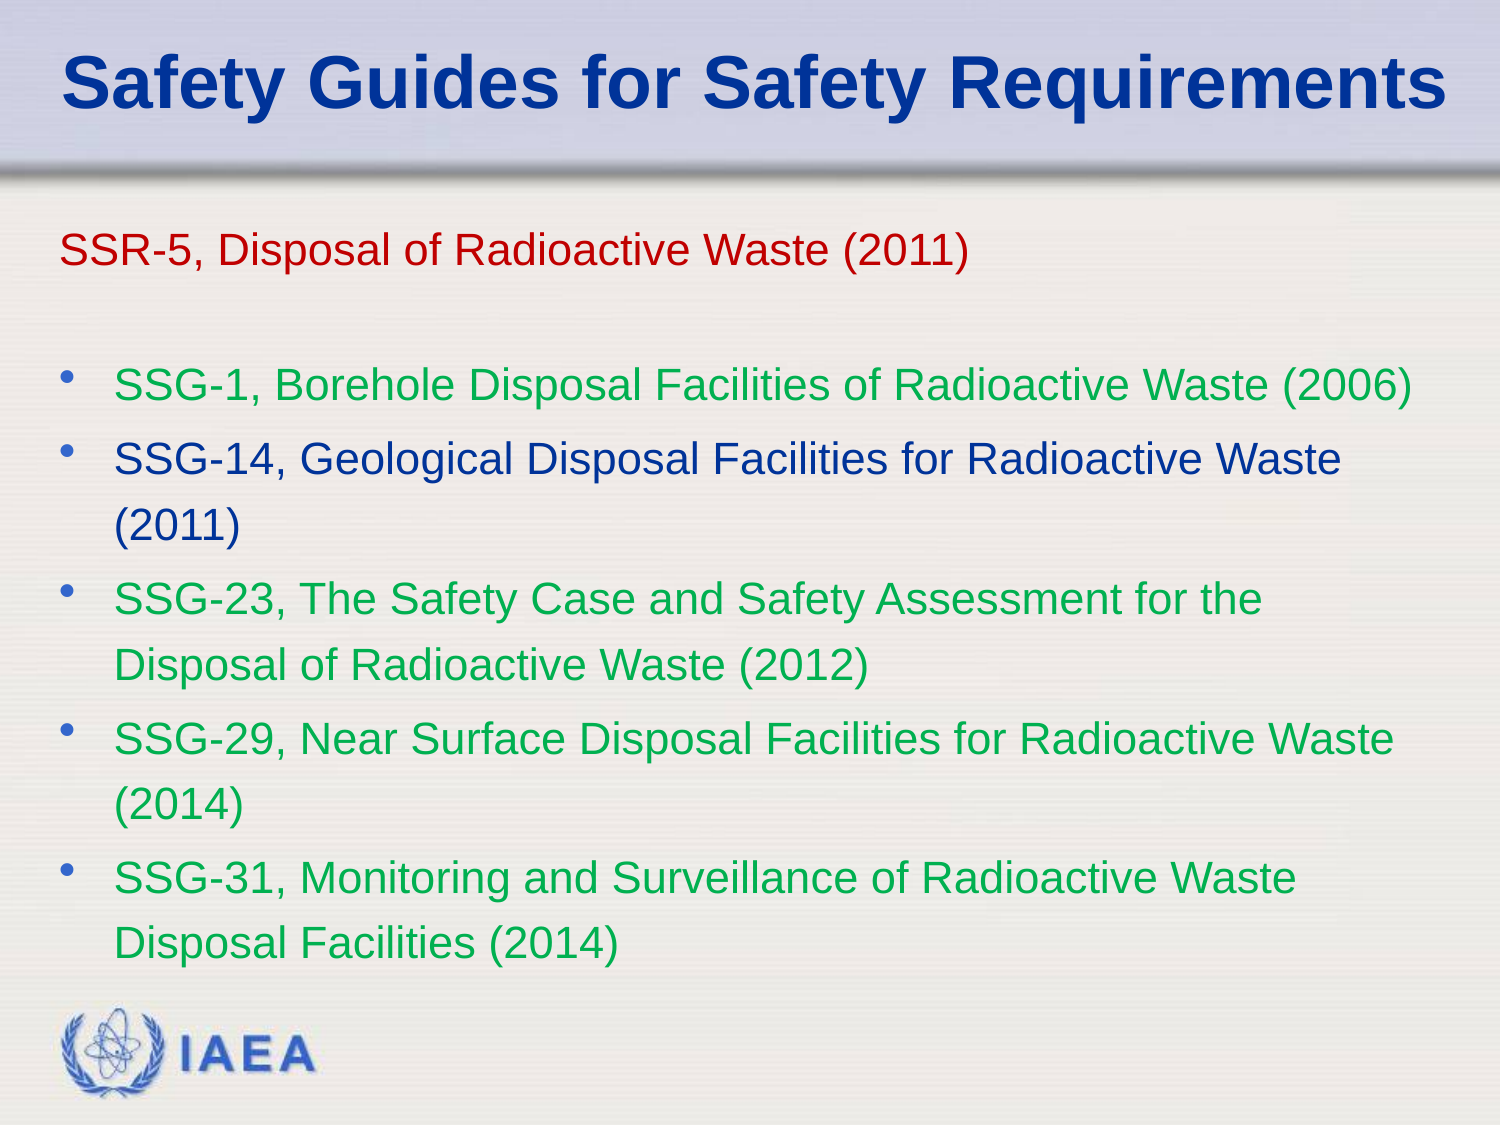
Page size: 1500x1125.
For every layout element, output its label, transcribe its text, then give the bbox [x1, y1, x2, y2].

title Safety Guides for Safety Requirements [46, 16, 1477, 142]
list SSR-5, Disposal of Radioactive Waste (2011) SSG-1, Borehole Disposal Facilities of Radioactive Waste (2006) SSG-14, Geological Disposal Facilities for Radioactive Waste (2011) SSG-23, The Safety Case and Safety Assessment for the Disposal of Radioactive Waste (2012) SSG-29, Near Surface Disposal Facilities for Radioactive Waste (2014) SSG-31, Monitoring and Surveillance of Radioactive Waste Disposal Facilities (2014) [43, 201, 1460, 995]
picture [0, 0, 1500, 1125]
